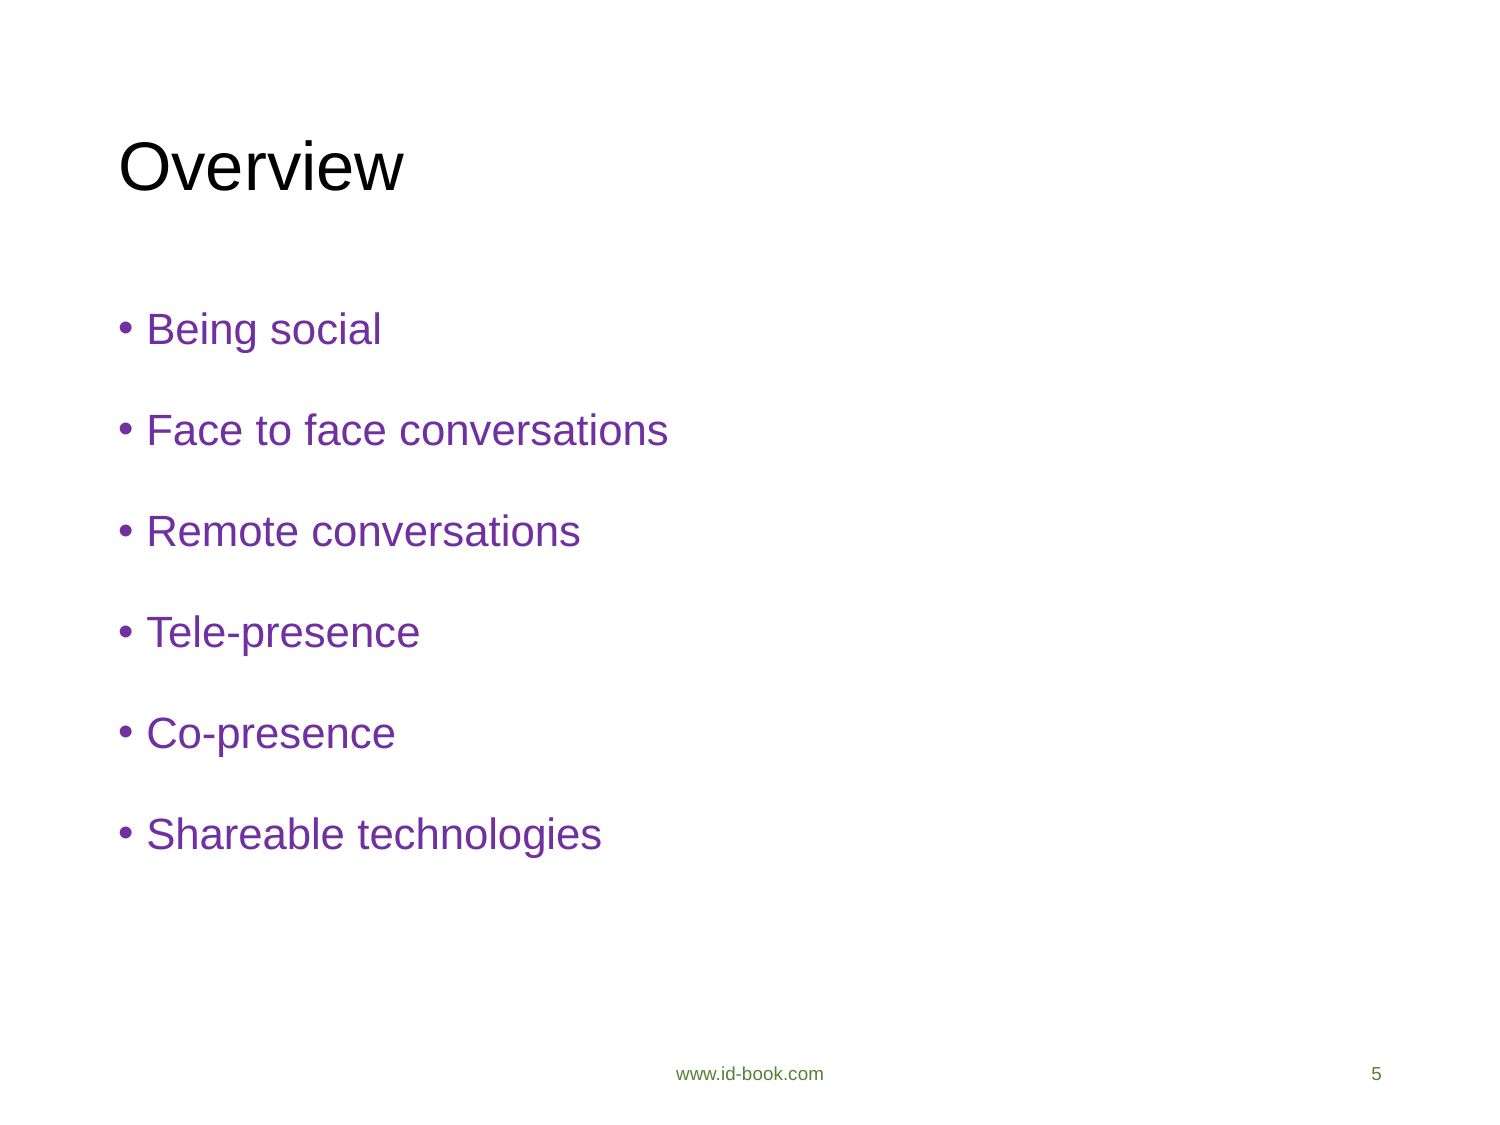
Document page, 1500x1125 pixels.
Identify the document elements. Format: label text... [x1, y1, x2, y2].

footer www.id-book.com [496, 1042, 1004, 1103]
title Overview [103, 59, 1397, 278]
slide_number 5 [1059, 1042, 1397, 1103]
list Being social Face to face conversations Remote conversations Tele-presence Co-presence Shareable technologies [103, 299, 1397, 1014]
